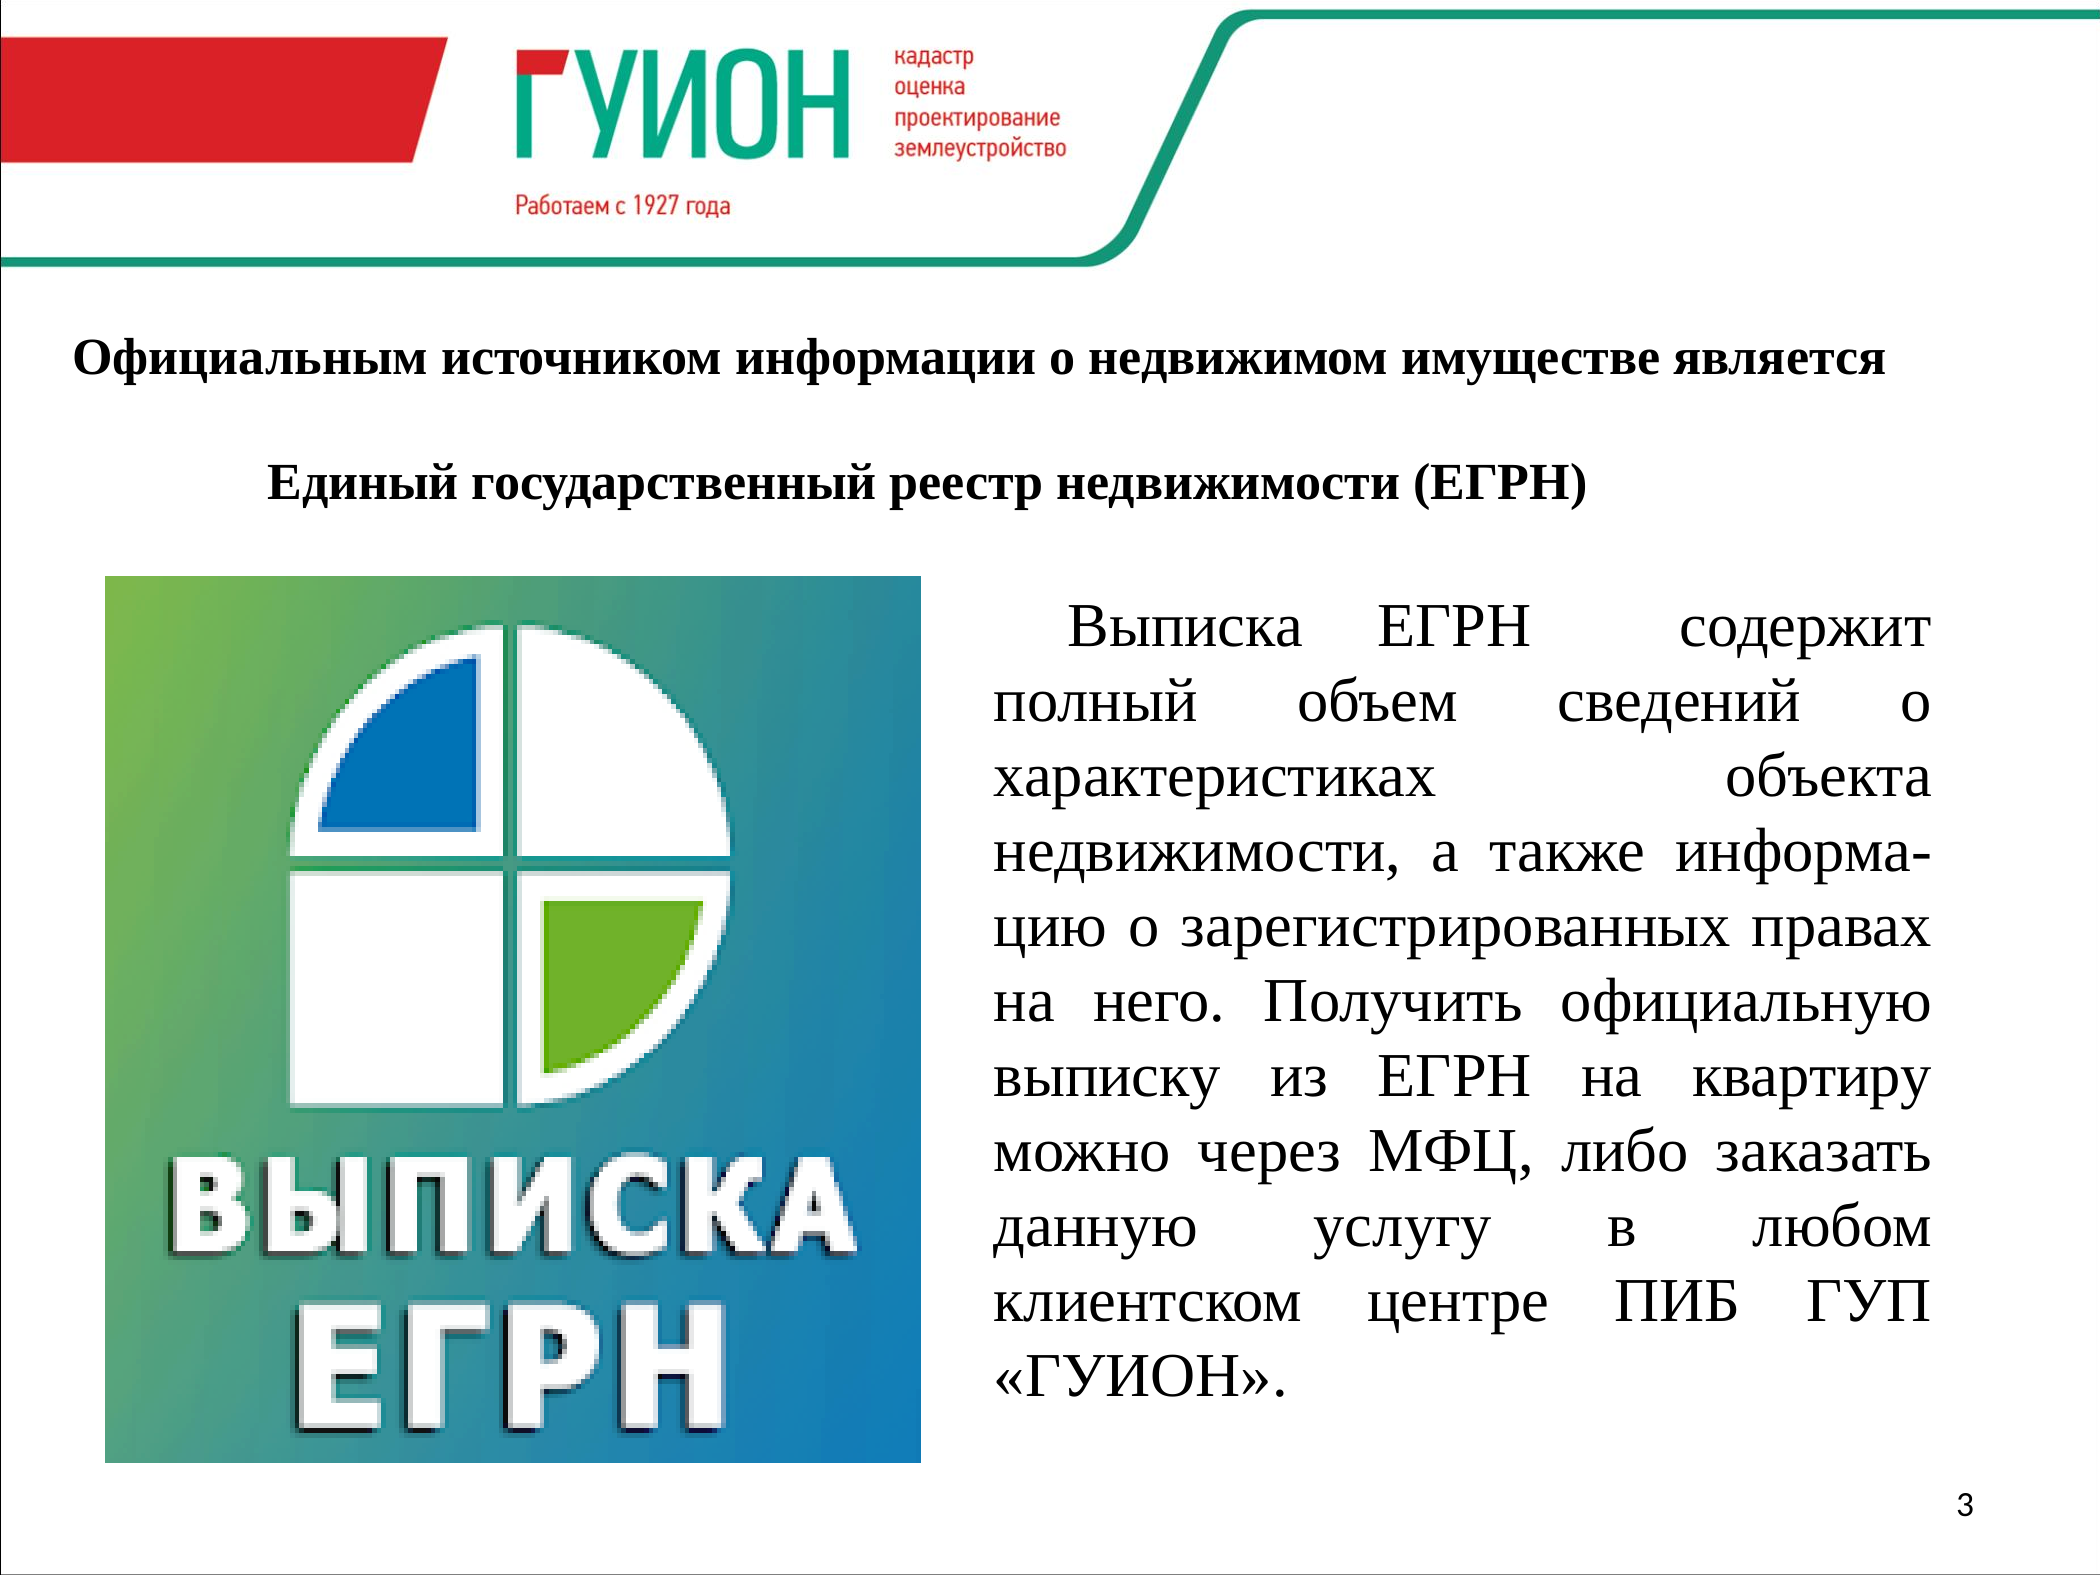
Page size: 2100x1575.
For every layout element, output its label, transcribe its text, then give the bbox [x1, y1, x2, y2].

slide_number 3 [1504, 1459, 1996, 1544]
picture [0, 0, 2100, 1575]
text_box Выписка ЕГРН содержит полный объем сведений о характеристиках объекта недвижимости, а также информа-цию о зарегистрированных правах на него. Получить официальную выписку из ЕГРН на квартиру можно через МФЦ, либо заказать данную услугу в любом клиентском центре ПИБ ГУП «ГУИОН». [979, 576, 1948, 1416]
text_box Официальным источником информации о недвижимом имуществе является Единый государственный реестр недвижимости (ЕГРН) [57, 314, 1948, 518]
